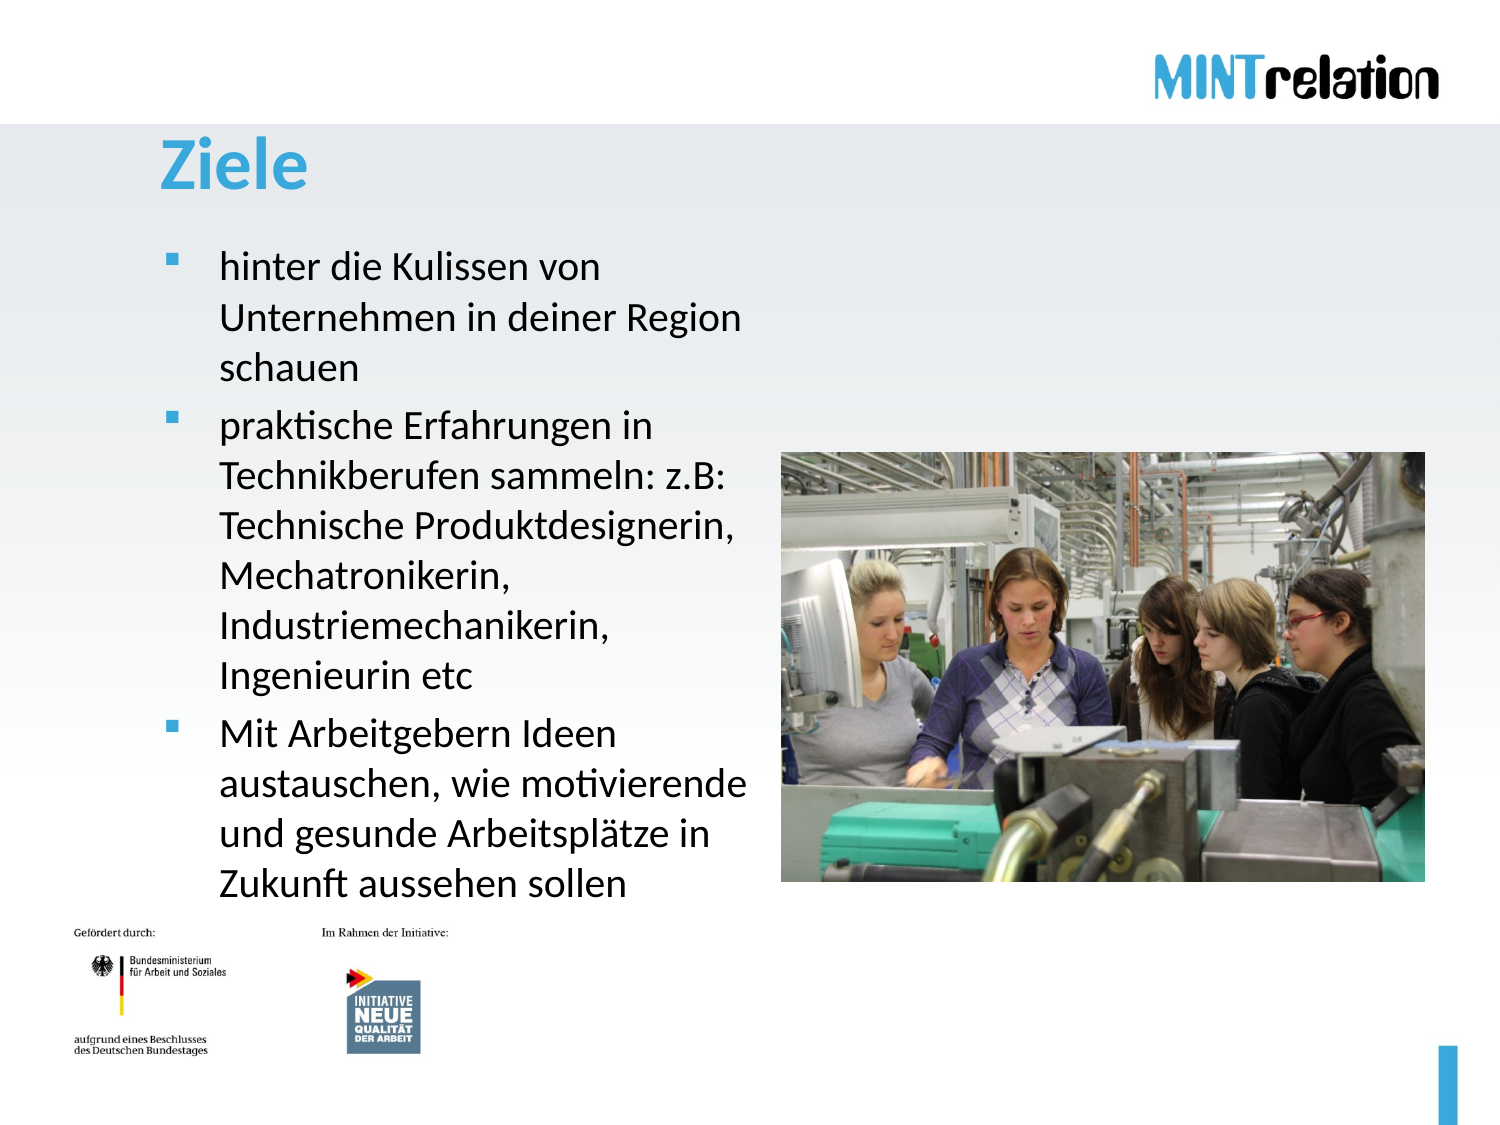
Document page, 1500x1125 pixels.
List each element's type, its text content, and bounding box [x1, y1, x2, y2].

picture [0, 0, 1500, 1125]
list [780, 452, 1426, 882]
list hinter die Kulissen von Unternehmen in deiner Region schauen praktische Erfahrungen in Technikberufen sammeln: z.B: Technische Produktdesignerin, Mechatronikerin, Industriemechanikerin, Ingenieurin etc Mit Arbeitgebern Ideen austauschen, wie motivierende und gesunde Arbeitsplätze in Zukunft aussehen sollen [147, 231, 786, 870]
title Ziele [145, 101, 1424, 218]
